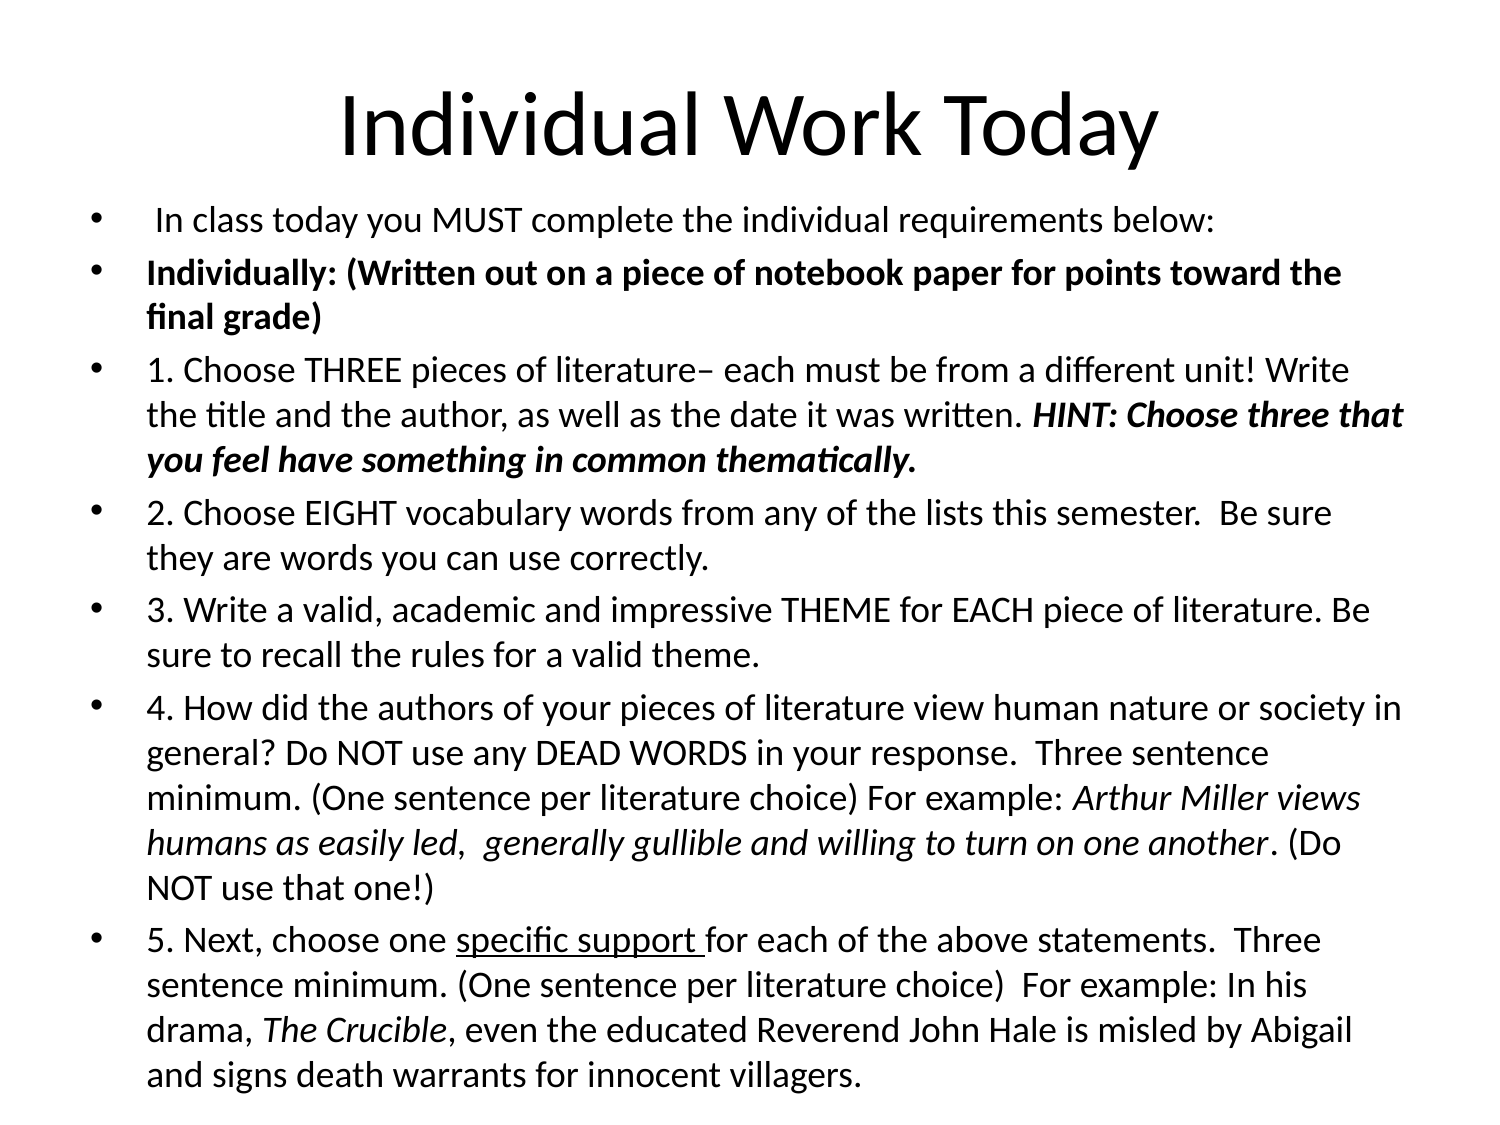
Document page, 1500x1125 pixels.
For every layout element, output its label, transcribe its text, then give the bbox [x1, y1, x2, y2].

title Individual Work Today [75, 24, 1425, 187]
list In class today you MUST complete the individual requirements below: Individually: (Written out on a piece of notebook paper for points toward the final grade) 1. Choose THREE pieces of literature– each must be from a different unit! Write the title and the author, as well as the date it was written. HINT: Choose three that you feel have something in common thematically. 2. Choose EIGHT vocabulary words from any of the lists this semester. Be sure they are words you can use correctly. 3. Write a valid, academic and impressive THEME for EACH piece of literature. Be sure to recall the rules for a valid theme. 4. How did the authors of your pieces of literature view human nature or society in general? Do NOT use any DEAD WORDS in your response. Three sentence minimum. (One sentence per literature choice) For example: Arthur Miller views humans as easily led, generally gullible and willing to turn on one another. (Do NOT use that one!) 5. Next, choose one specific support for each of the above statements. Three sentence minimum. (One sentence per literature choice) For example: In his drama, The Crucible, even the educated Reverend John Hale is misled by Abigail and signs death warrants for innocent villagers. [75, 187, 1425, 1005]
